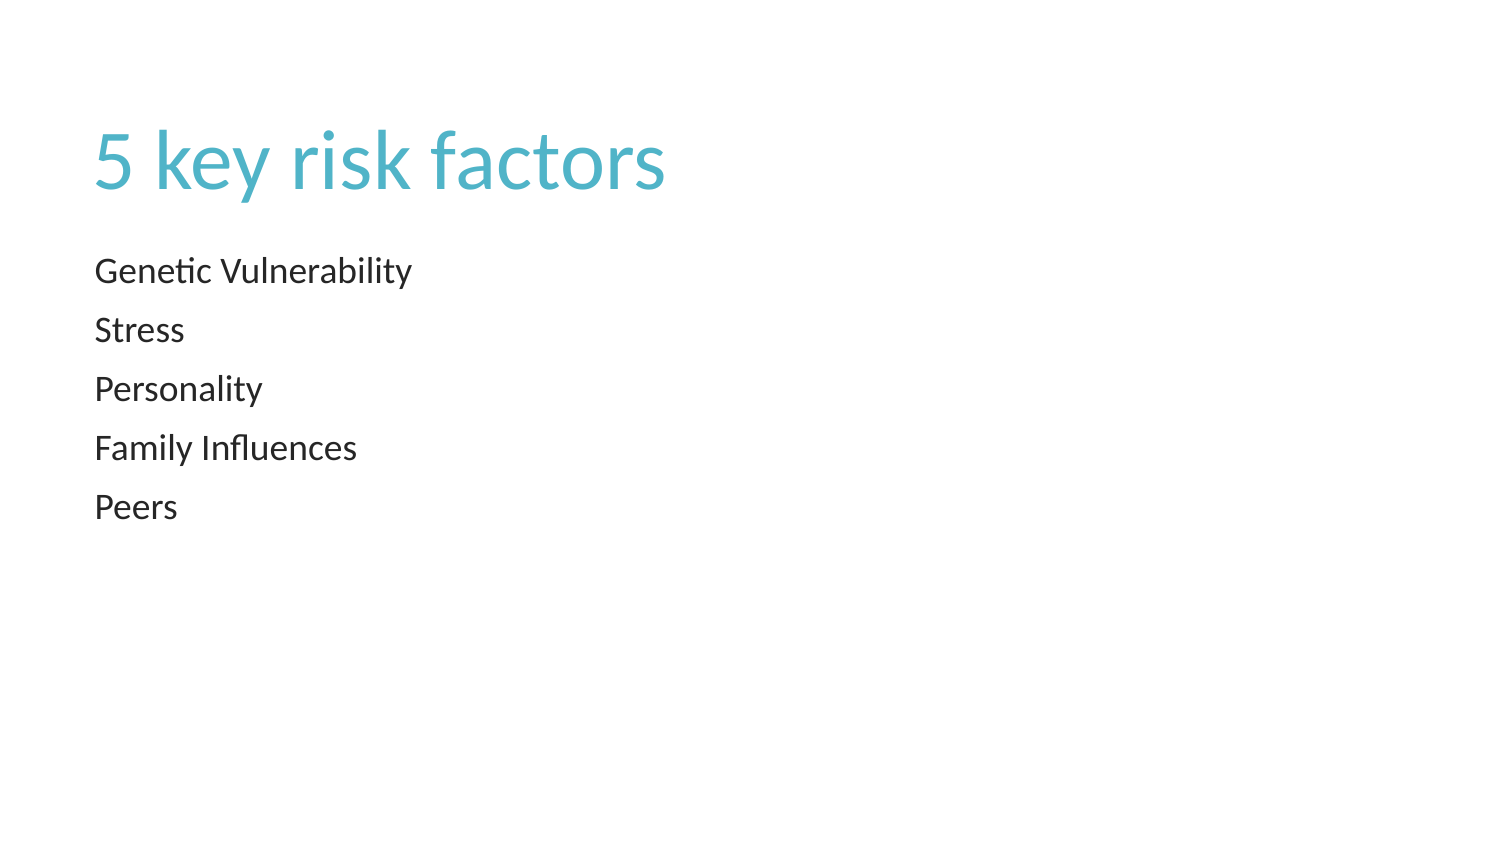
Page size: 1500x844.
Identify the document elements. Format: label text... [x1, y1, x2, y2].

title 5 key risk factors [80, 61, 1407, 266]
list Genetic Vulnerability Stress Personality Family Influences Peers [83, 247, 1407, 711]
